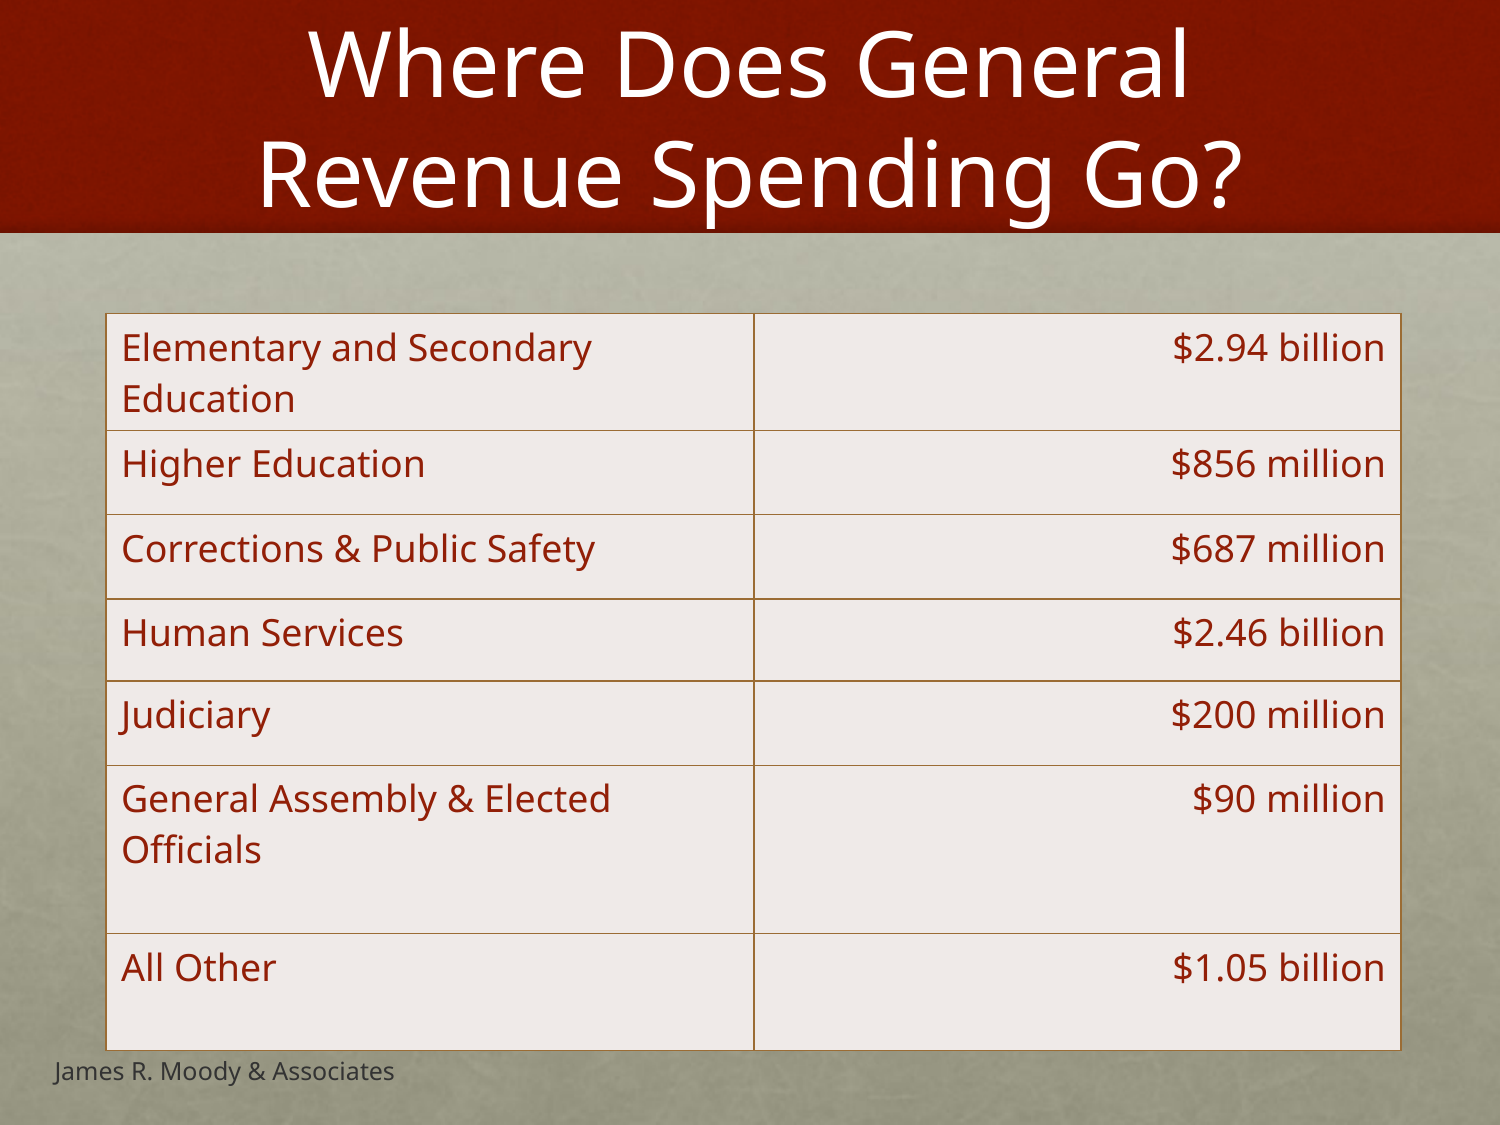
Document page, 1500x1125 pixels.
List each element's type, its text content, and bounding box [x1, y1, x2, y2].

table_cell $687 million [755, 515, 1400, 598]
table_cell General Assembly & Elected Officials [107, 766, 753, 933]
table_cell $200 million [755, 682, 1400, 765]
table_cell Human Services [107, 600, 753, 680]
table_cell Higher Education [107, 431, 753, 514]
table_header $2.94 billion [755, 314, 1400, 430]
table_cell $1.05 billion [755, 934, 1400, 1050]
table_cell Corrections & Public Safety [107, 515, 753, 598]
table_cell $2.46 billion [755, 600, 1400, 680]
table_cell All Other [107, 934, 753, 1050]
footer James R. Moody & Associates [39, 1042, 515, 1103]
table_cell $90 million [755, 766, 1400, 933]
table_header Elementary and Secondary Education [107, 314, 753, 430]
picture [0, 214, 1500, 1125]
title Where Does General Revenue Spending Go? [127, 10, 1372, 221]
table_cell $856 million [755, 431, 1400, 514]
table_cell Judiciary [107, 682, 753, 765]
